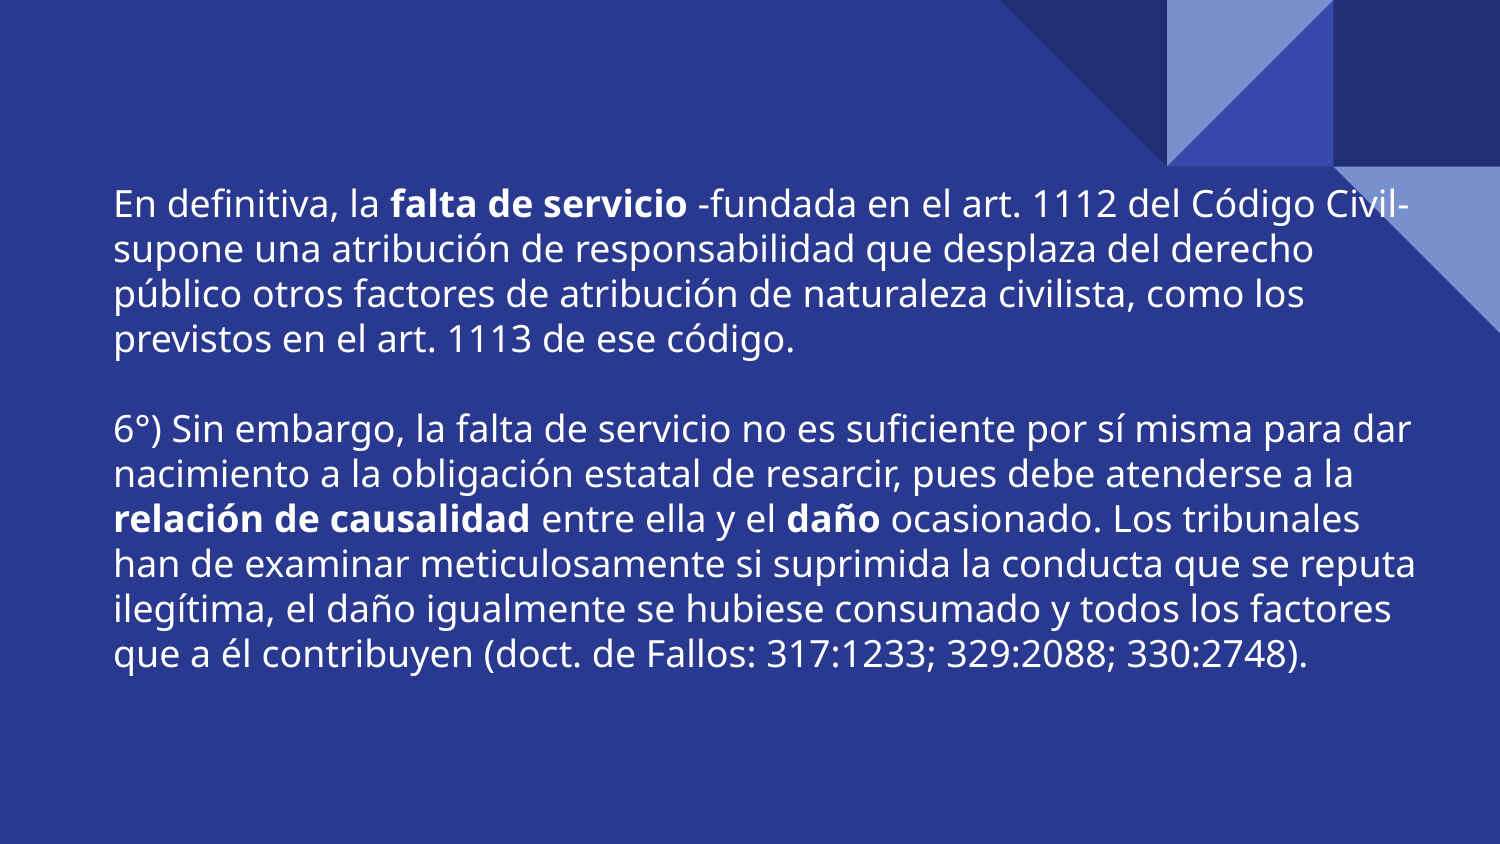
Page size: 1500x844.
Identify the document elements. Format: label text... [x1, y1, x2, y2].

title En definitiva, la falta de servicio -fundada en el art. 1112 del Código Civil- supone una atribución de responsabilidad que desplaza del derecho público otros factores de atribución de naturaleza civilista, como los previstos en el art. 1113 de ese código. 6°) Sin embargo, la falta de servicio no es suficiente por sí misma para dar nacimiento a la obligación estatal de resarcir, pues debe atenderse a la relación de causalidad entre ella y el daño ocasionado. Los tribunales han de examinar meticulosamente si suprimida la conducta que se reputa ilegítima, el daño igualmente se hubiese consumado y todos los factores que a él contribuyen (doct. de Fallos: 317:1233; 329:2088; 330:2748). [98, 53, 1447, 802]
